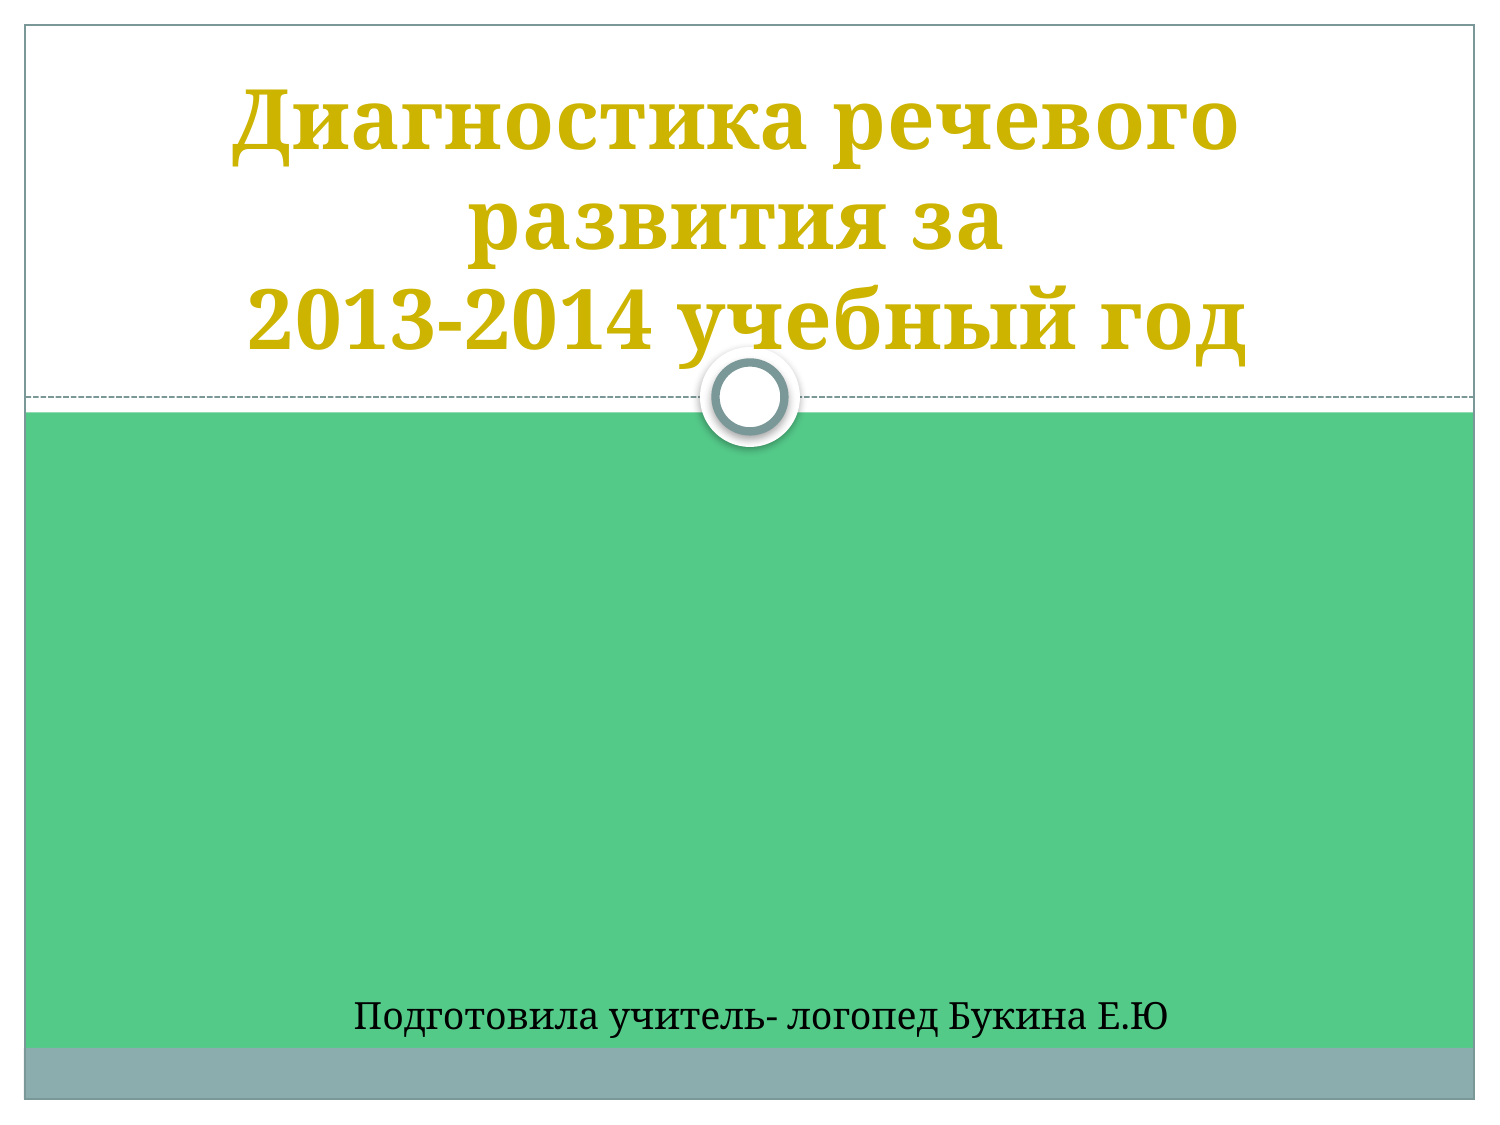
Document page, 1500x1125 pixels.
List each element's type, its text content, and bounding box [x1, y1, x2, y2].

text_box Диагностика речевого развития за 2013-2014 учебный год [43, 58, 1453, 374]
text_box Подготовила учитель- логопед Букина Е.Ю [152, 984, 1372, 1045]
